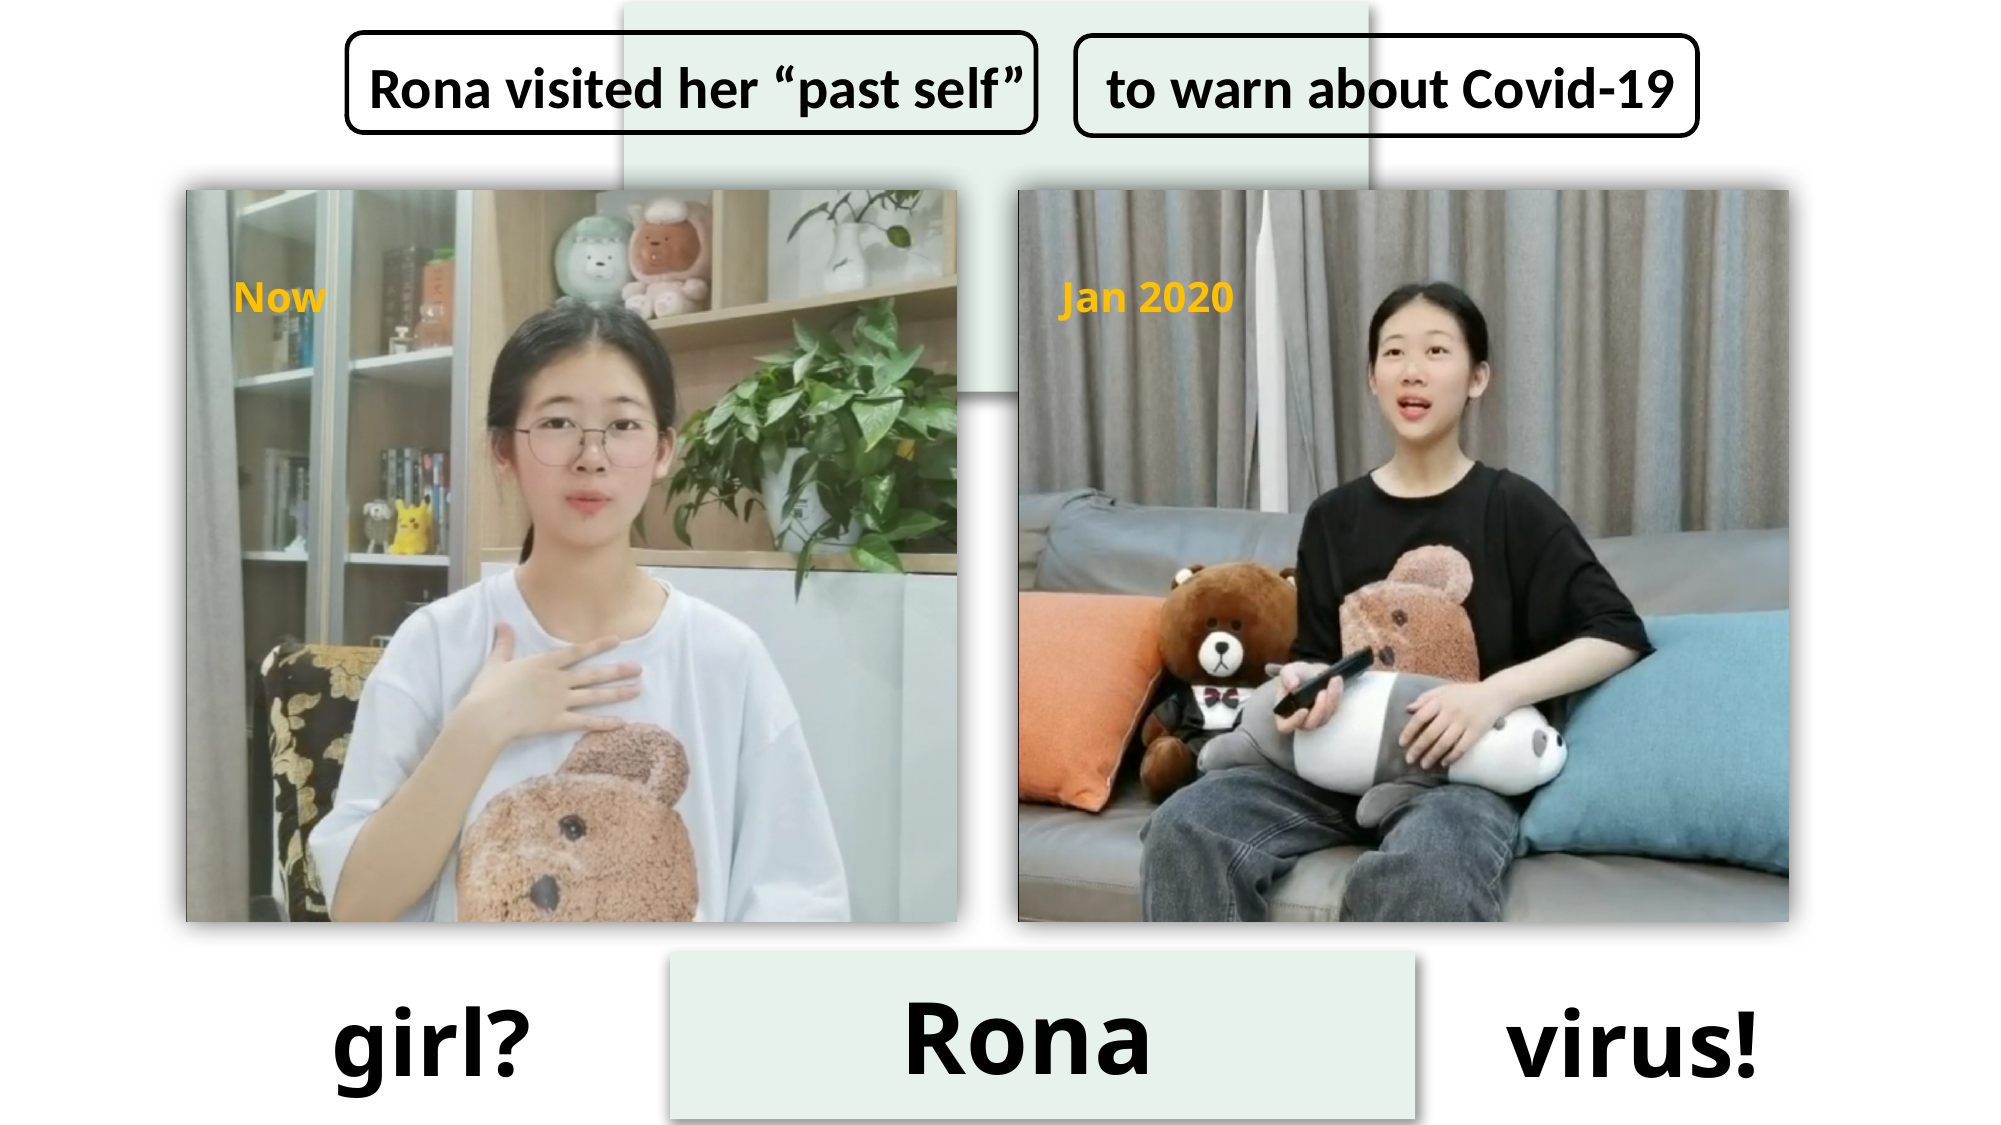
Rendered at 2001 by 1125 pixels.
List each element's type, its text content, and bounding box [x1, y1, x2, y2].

picture [1018, 190, 1789, 922]
text_box [345, 31, 1038, 134]
text_box girl? [293, 977, 547, 1103]
text_box Rona visited her “past self” [1033, 43, 1042, 128]
text_box virus! [1467, 978, 1776, 1103]
picture [186, 190, 957, 922]
text_box Rona [886, 967, 1196, 1103]
text_box [623, 2, 1370, 393]
text_box [669, 951, 1416, 1120]
text_box [1074, 34, 1699, 137]
